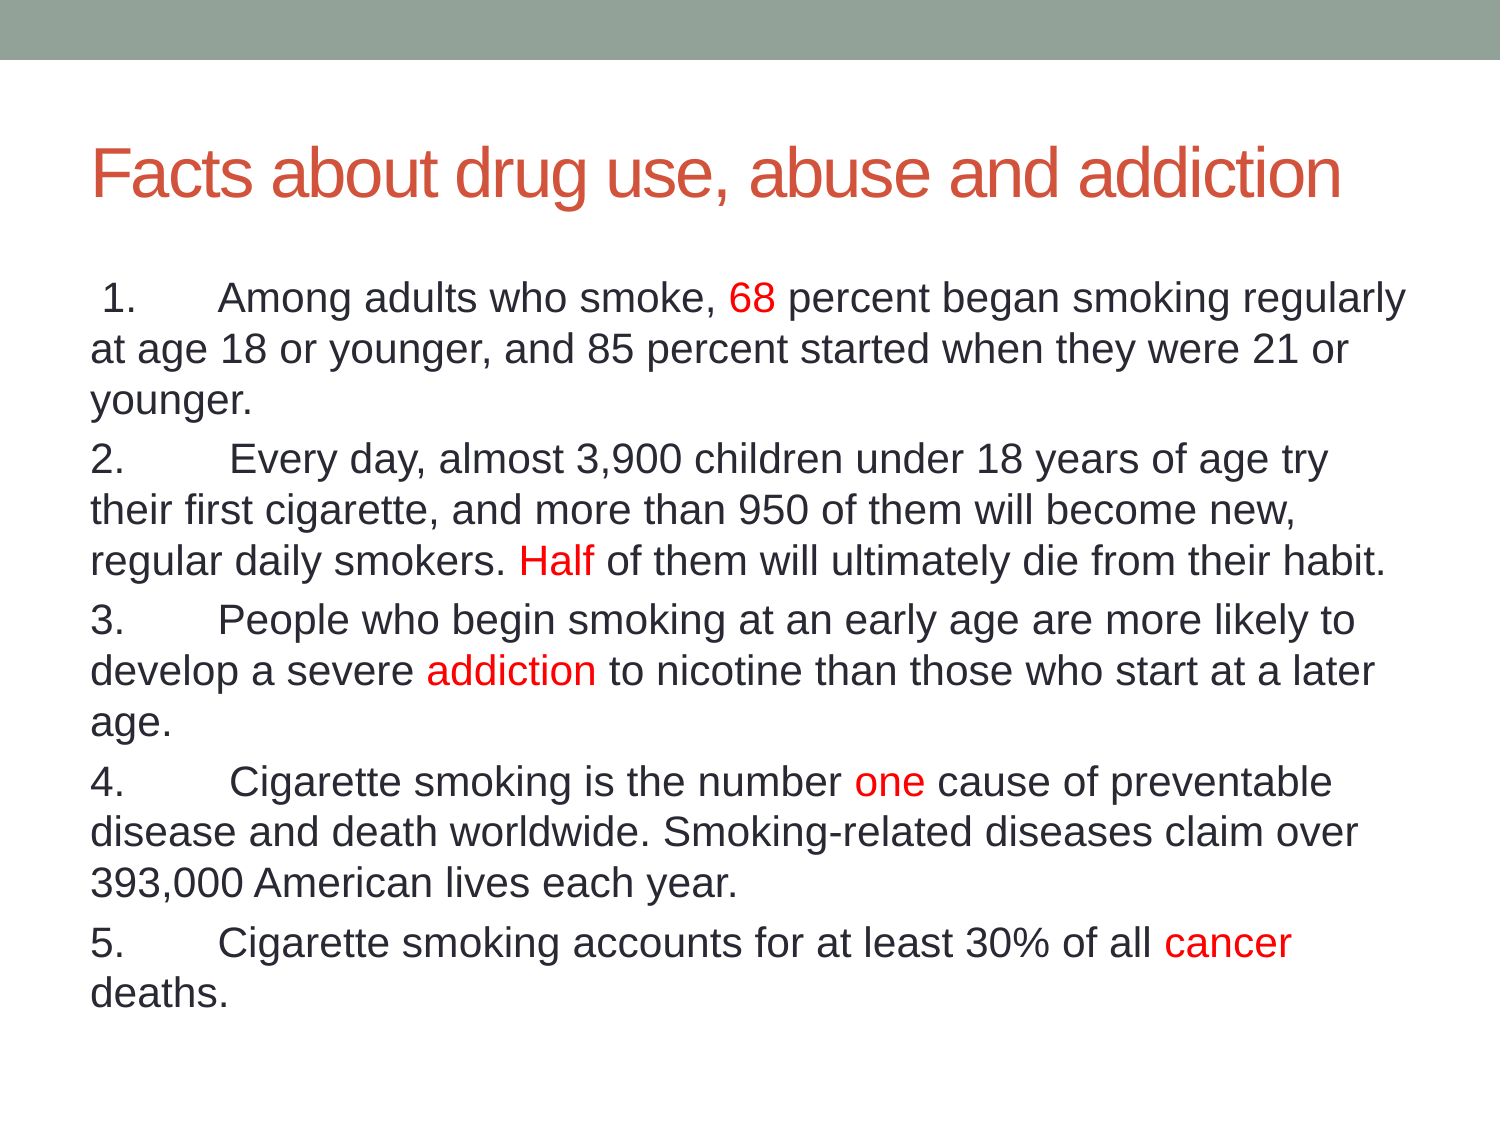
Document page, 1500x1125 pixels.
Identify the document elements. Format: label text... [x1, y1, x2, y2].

list 1. Among adults who smoke, 68 percent began smoking regularly at age 18 or younger, and 85 percent started when they were 21 or younger. 2. Every day, almost 3,900 children under 18 years of age try their first cigarette, and more than 950 of them will become new, regular daily smokers. Half of them will ultimately die from their habit. 3. People who begin smoking at an early age are more likely to develop a severe addiction to nicotine than those who start at a later age. 4. Cigarette smoking is the number one cause of preventable disease and death worldwide. Smoking-related diseases claim over 393,000 American lives each year. 5. Cigarette smoking accounts for at least 30% of all cancer deaths. [75, 262, 1425, 1063]
title Facts about drug use, abuse and addiction [75, 87, 1425, 250]
